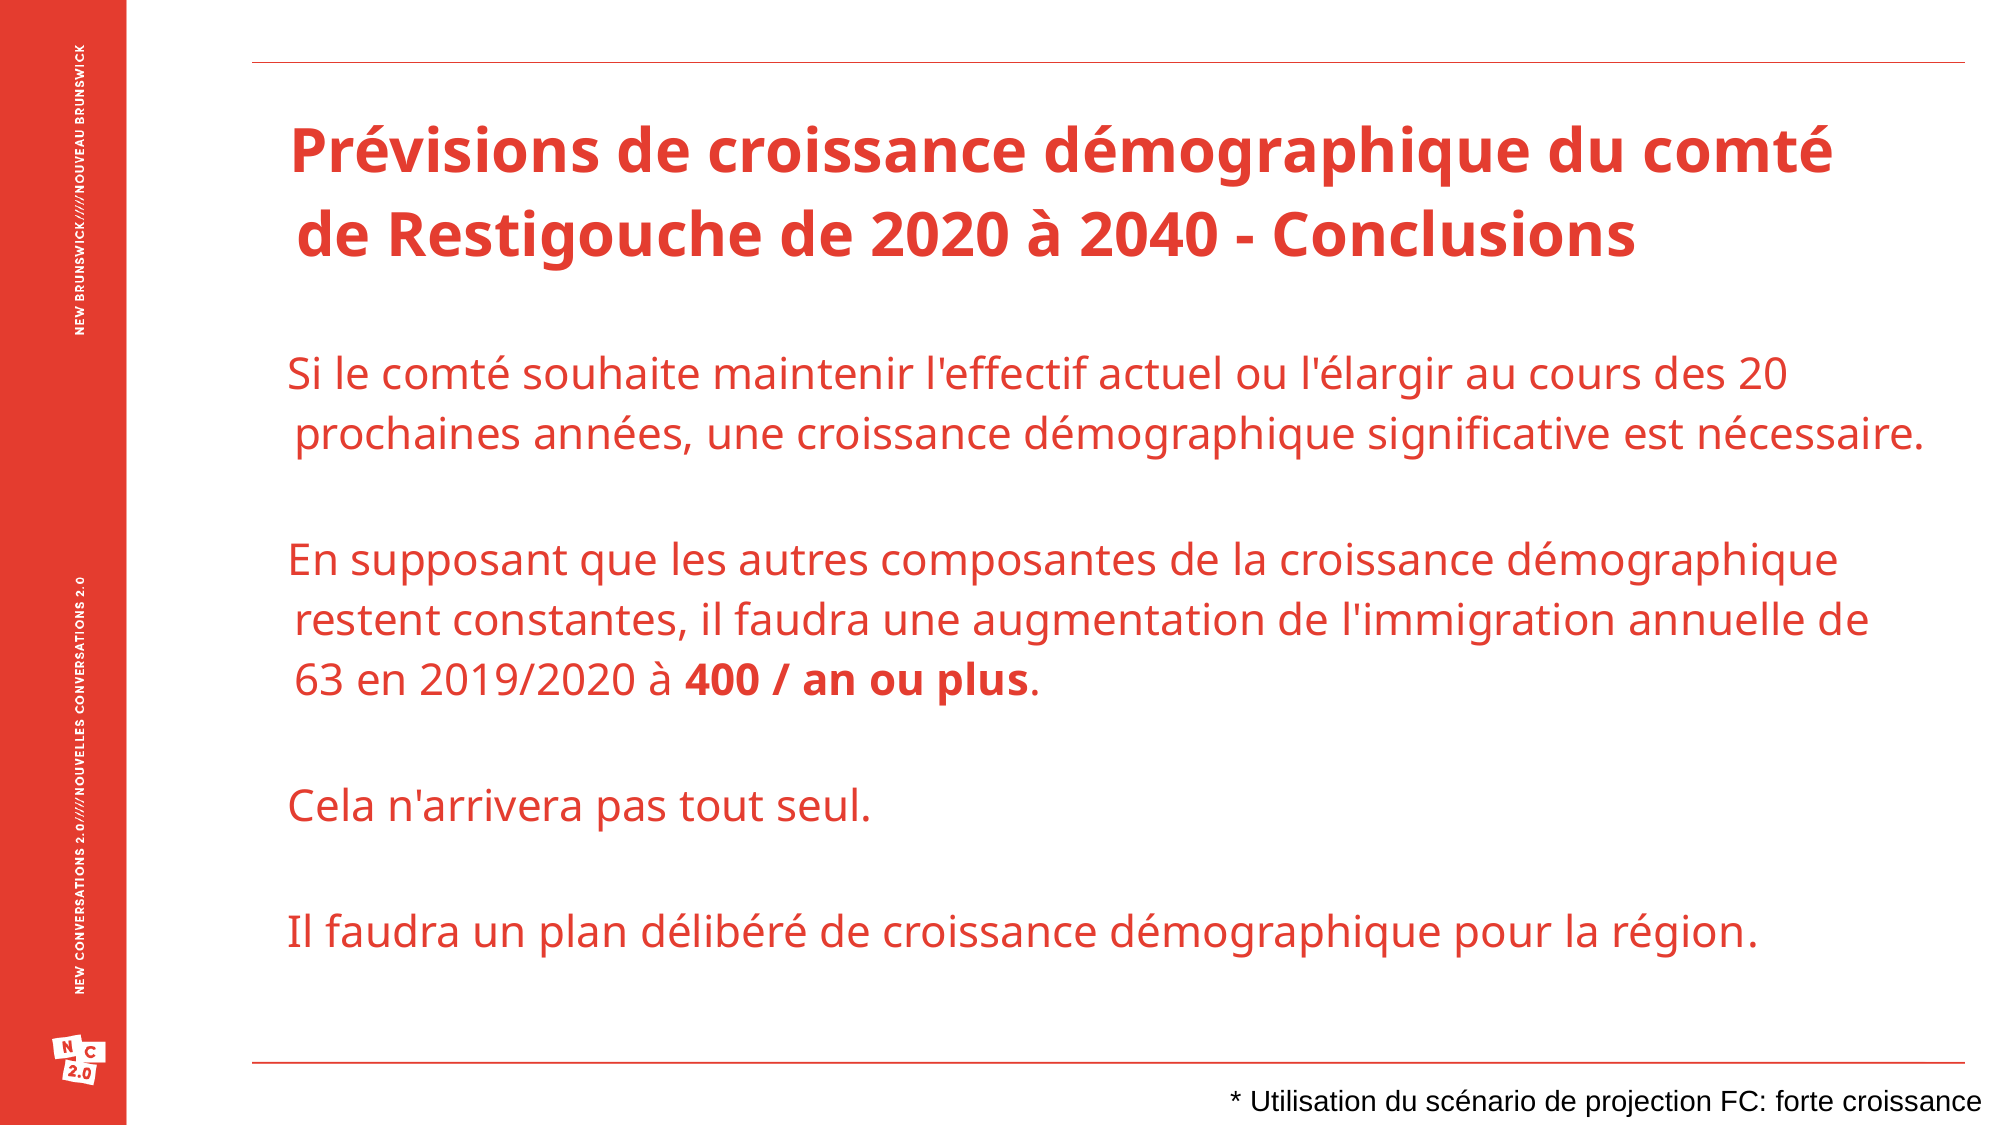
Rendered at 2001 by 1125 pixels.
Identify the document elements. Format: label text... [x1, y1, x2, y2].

text_box * Utilisation du scénario de projection FC: forte croissance [1215, 1074, 1999, 1125]
list Si le comté souhaite maintenir l'effectif actuel ou l'élargir au cours des 20 prochaines années, une croissance démographique significative est nécessaire. En supposant que les autres composantes de la croissance démographique restent constantes, il faudra une augmentation de l'immigration annuelle de 63 en 2019/2020 à 400 / an ou plus. Cela n'arrivera pas tout seul. Il faudra un plan délibéré de croissance démographique pour la région. [237, 335, 1949, 1026]
picture [0, 0, 2000, 1125]
list Prévisions de croissance démographique du comté de Restigouche de 2020 à 2040 - Conclusions [237, 99, 1870, 286]
